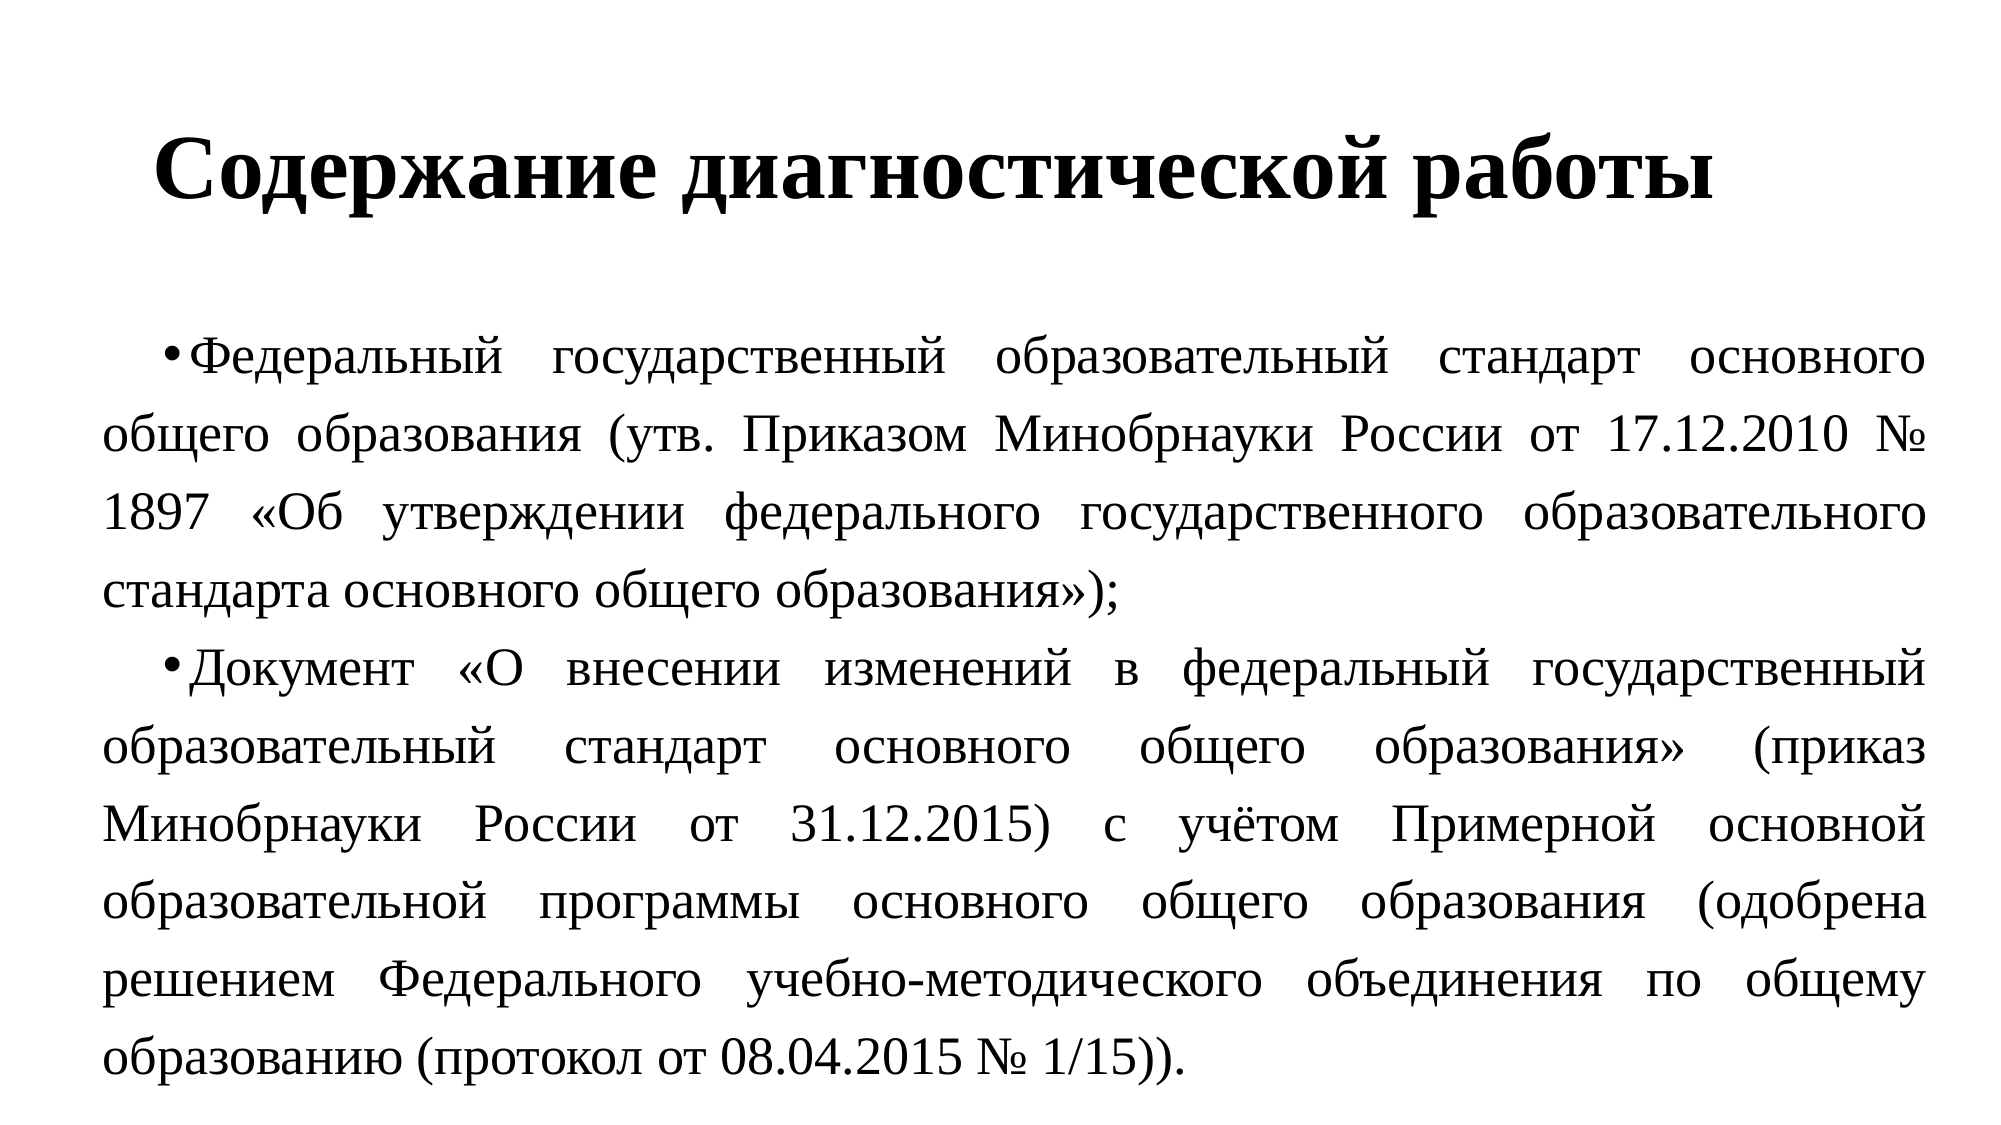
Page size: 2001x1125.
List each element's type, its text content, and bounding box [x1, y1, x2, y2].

title Содержание диагностической работы [137, 59, 1863, 278]
list Федеральный государственный образовательный стандарт основного общего образования (утв. Приказом Минобрнауки России от 17.12.2010 № 1897 «Об утверждении федерального государственного образовательного стандарта основного общего образования»); Документ «О внесении изменений в федеральный государственный образовательный стандарт основного общего образования» (приказ Минобрнауки России от 31.12.2015) с учётом Примерной основной образовательной программы основного общего образования (одобрена решением Федерального учебно-методического объединения по общему образованию (протокол от 08.04.2015 № 1/15)). [53, 299, 1944, 1097]
